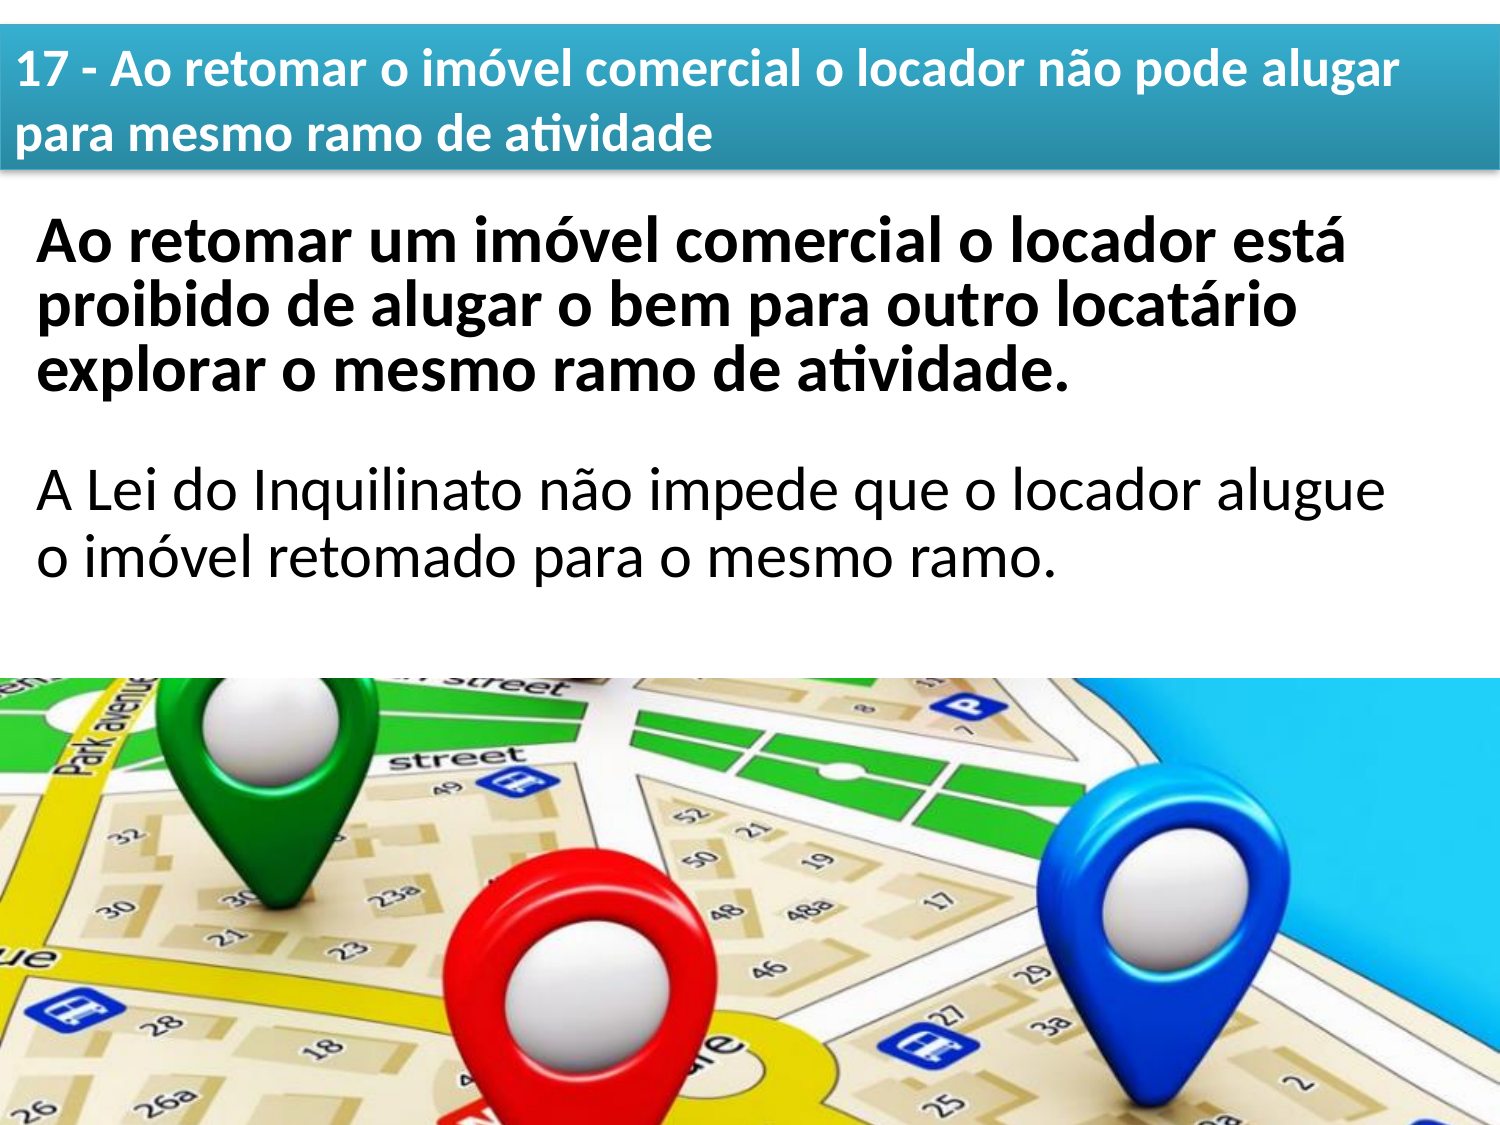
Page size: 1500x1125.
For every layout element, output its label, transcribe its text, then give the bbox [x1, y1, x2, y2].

text_box A Lei do Inquilinato não impede que o locador alugue o imóvel retomado para o mesmo ramo. [21, 448, 1424, 599]
picture [1222, 785, 1233, 790]
text_box Ao retomar um imóvel comercial o locador está proibido de alugar o bem para outro locatário explorar o mesmo ramo de atividade. [21, 203, 1475, 413]
picture [1083, 784, 1157, 843]
picture [0, 678, 1500, 1125]
text_box 17 - Ao retomar o imóvel comercial o locador não pode alugar para mesmo ramo de atividade [0, 24, 1500, 170]
